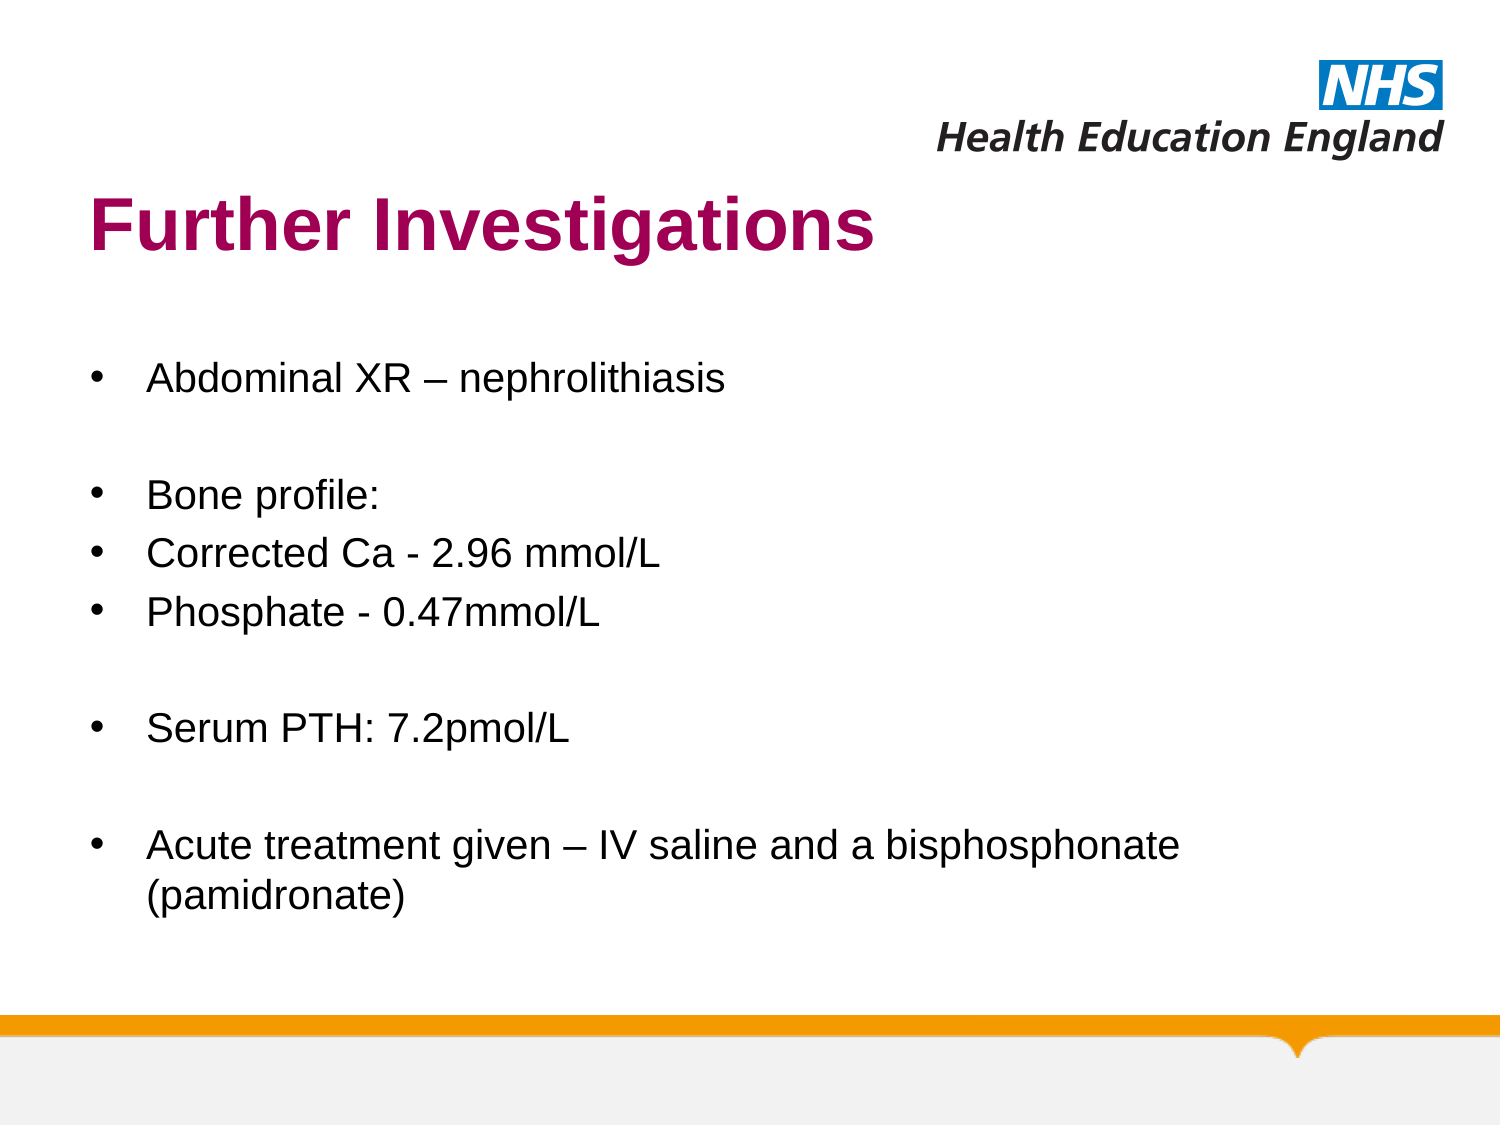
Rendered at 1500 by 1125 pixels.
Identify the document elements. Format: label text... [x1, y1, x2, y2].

list Abdominal XR – nephrolithiasis Bone profile: Corrected Ca - 2.96 mmol/L Phosphate - 0.47mmol/L Serum PTH: 7.2pmol/L Acute treatment given – IV saline and a bisphosphonate (pamidronate) [75, 343, 1361, 811]
title Further Investigations [75, 168, 1350, 280]
picture [936, 59, 1445, 161]
